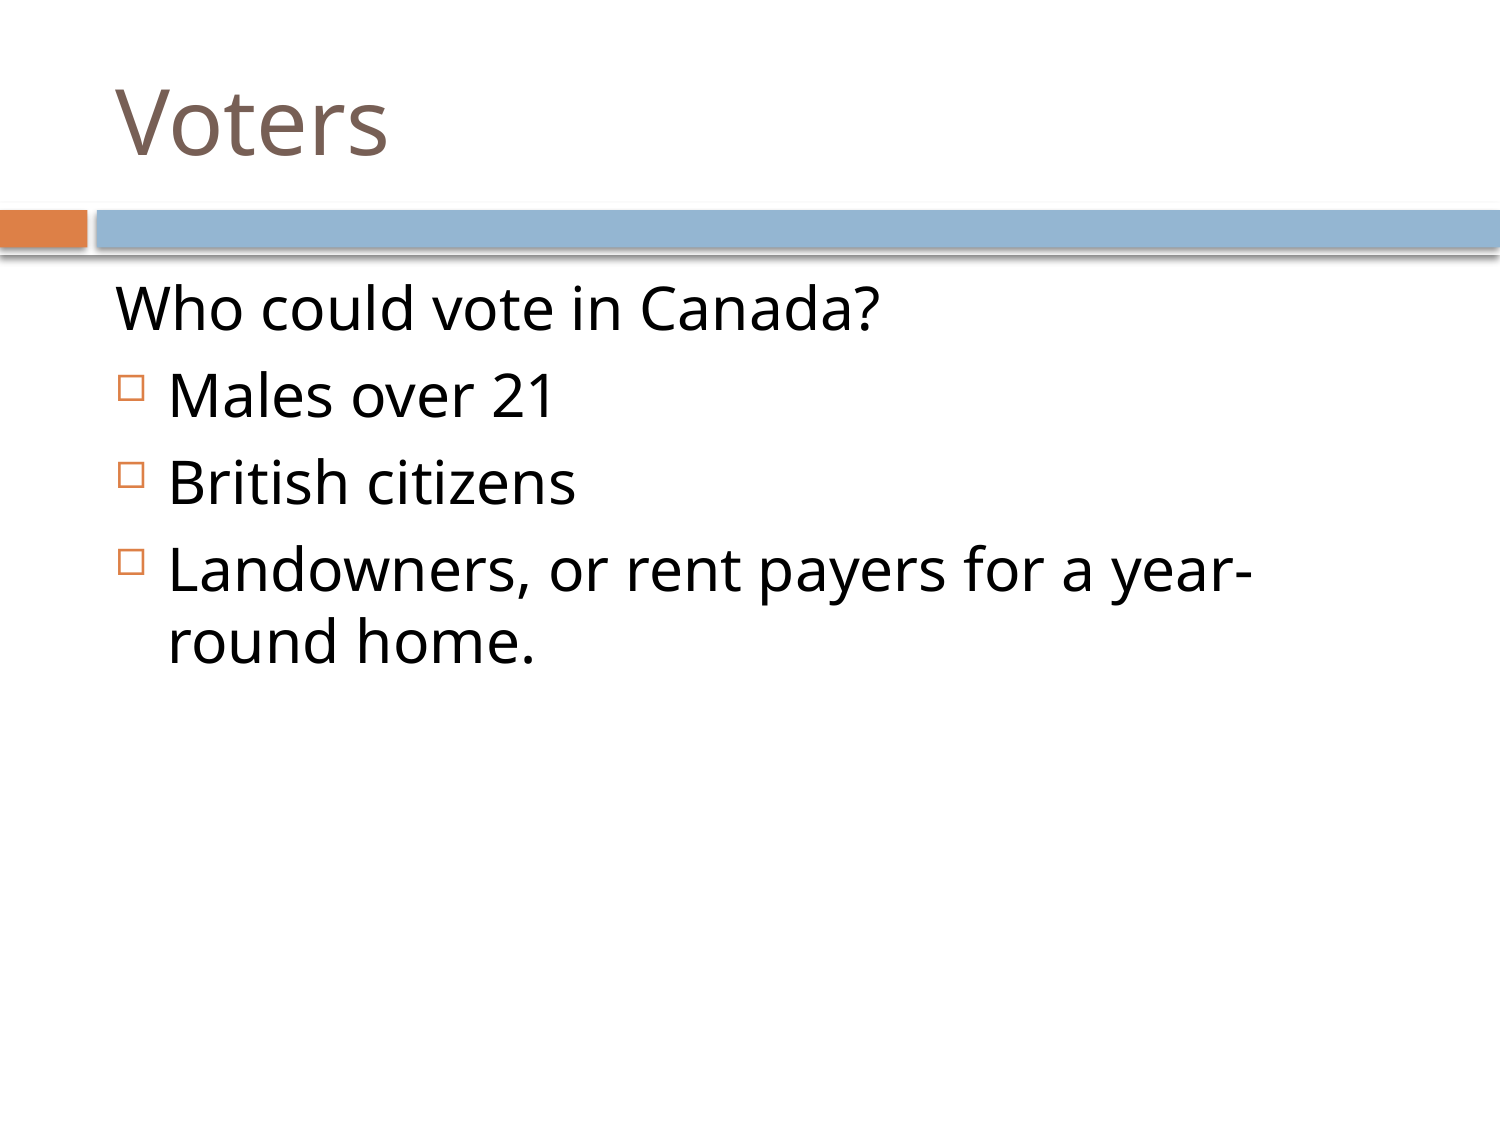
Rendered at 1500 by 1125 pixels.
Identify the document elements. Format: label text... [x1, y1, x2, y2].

title Voters [100, 37, 1438, 200]
list Who could vote in Canada? Males over 21 British citizens Landowners, or rent payers for a year-round home. [100, 262, 1438, 1000]
